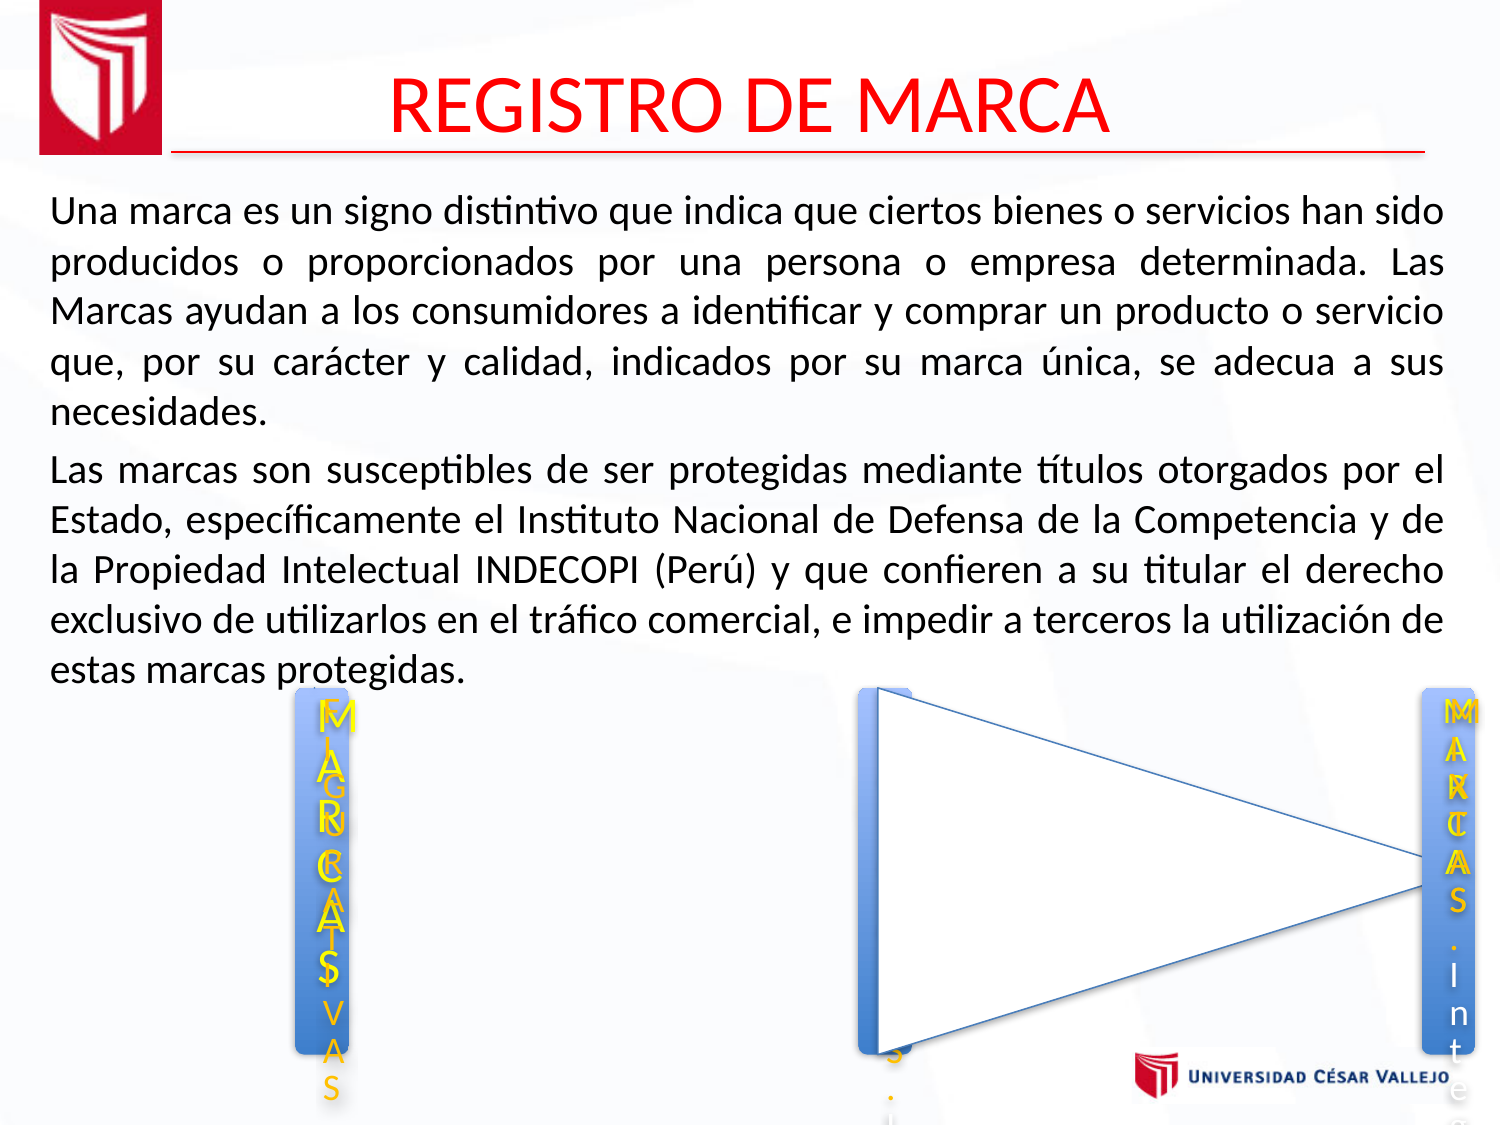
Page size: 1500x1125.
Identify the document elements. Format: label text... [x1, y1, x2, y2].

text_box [294, 687, 1489, 1055]
text_box Una marca es un signo distintivo que indica que ciertos bienes o servicios han sido producidos o proporcionados por una persona o empresa determinada. Las Marcas ayudan a los consumidores a identificar y comprar un producto o servicio que, por su carácter y calidad, indicados por su marca única, se adecua a sus necesidades. Las marcas son susceptibles de ser protegidas mediante títulos otorgados por el Estado, específicamente el Instituto Nacional de Defensa de la Competencia y de la Propiedad Intelectual INDECOPI (Perú) y que confieren a su titular el derecho exclusivo de utilizarlos en el tráfico comercial, e impedir a terceros la utilización de estas marcas protegidas. [35, 175, 1461, 635]
picture [0, 0, 1500, 1125]
text_box REGISTRO DE MARCA [74, 46, 1425, 153]
